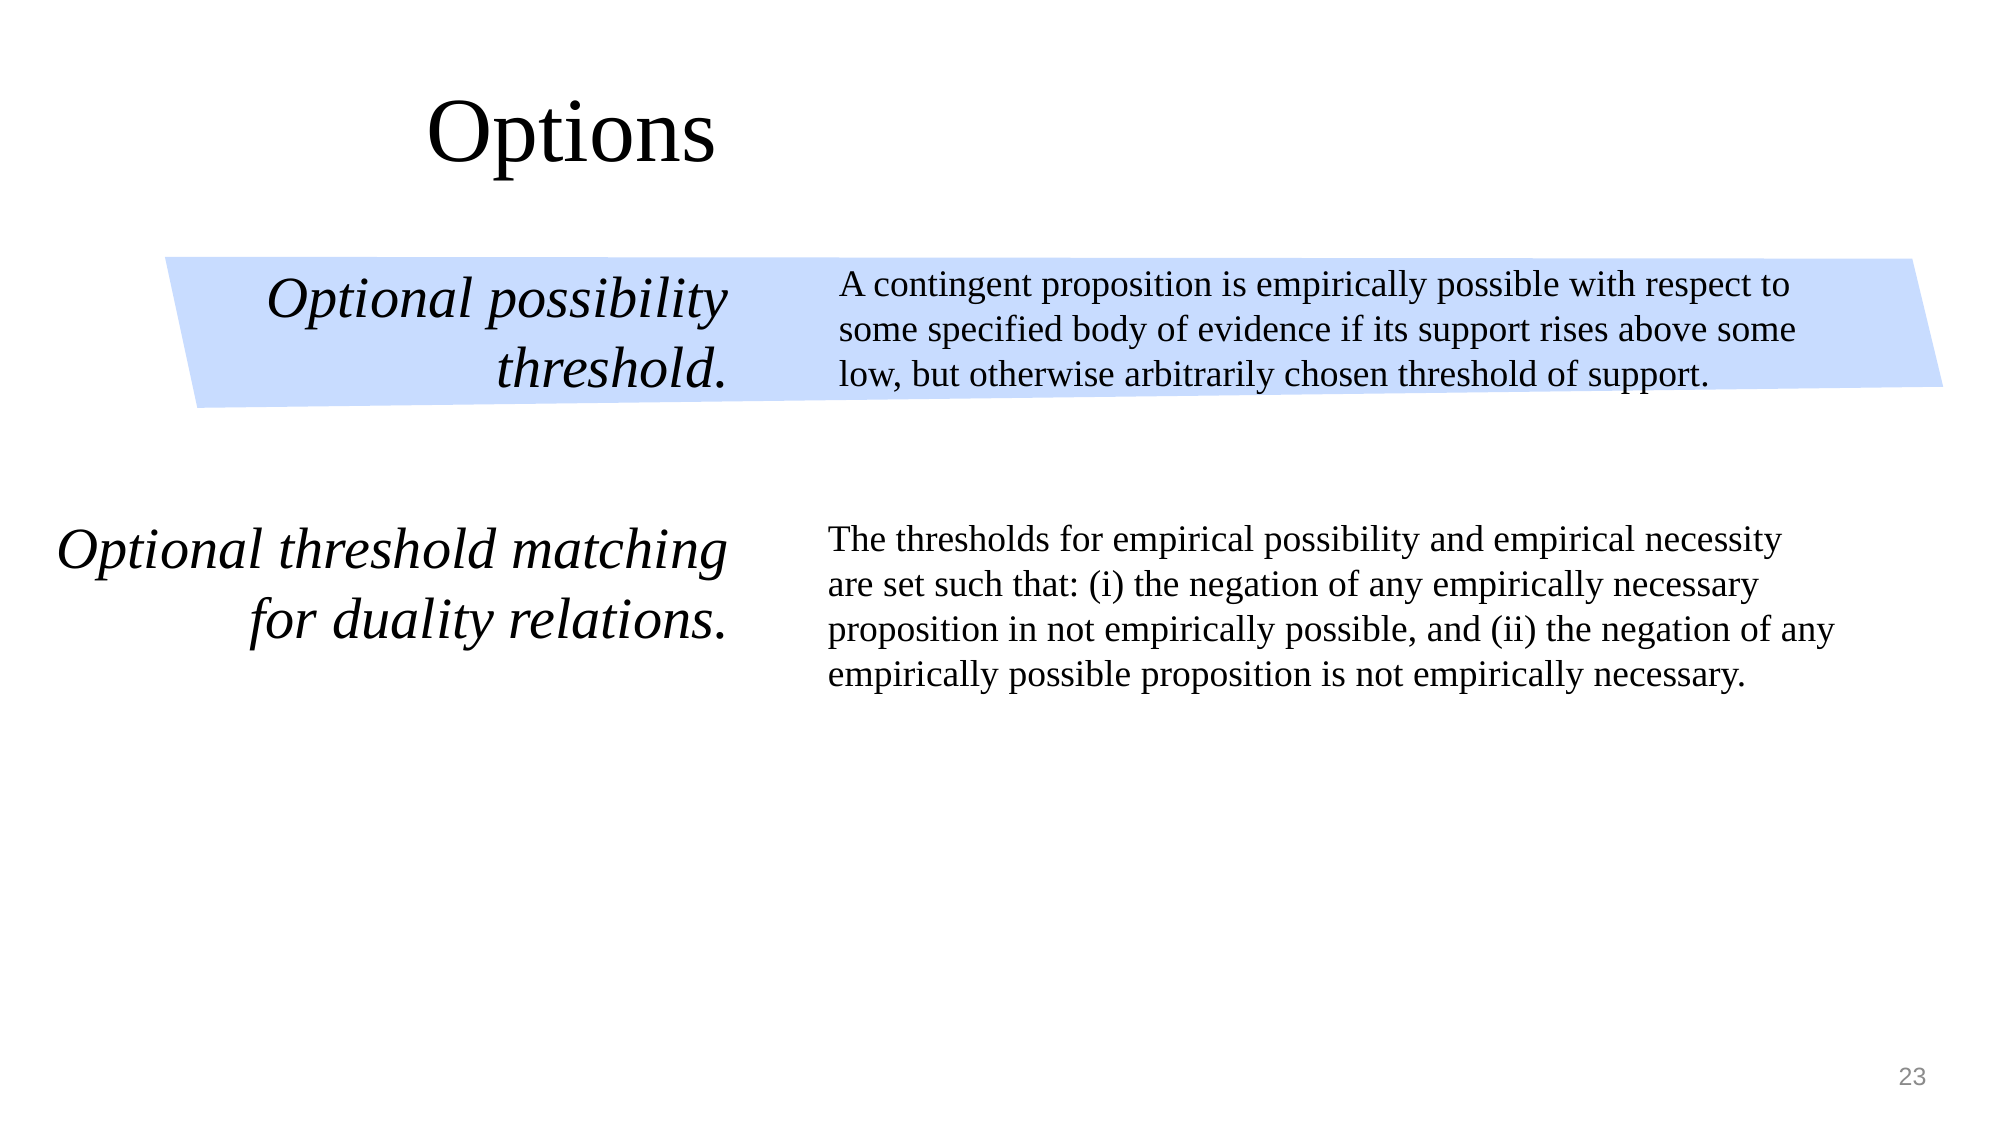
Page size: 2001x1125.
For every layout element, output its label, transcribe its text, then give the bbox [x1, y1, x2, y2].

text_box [109, 251, 1944, 408]
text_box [0, 503, 1852, 704]
title Options [411, 59, 857, 205]
slide_number 23 [1862, 1045, 1942, 1105]
